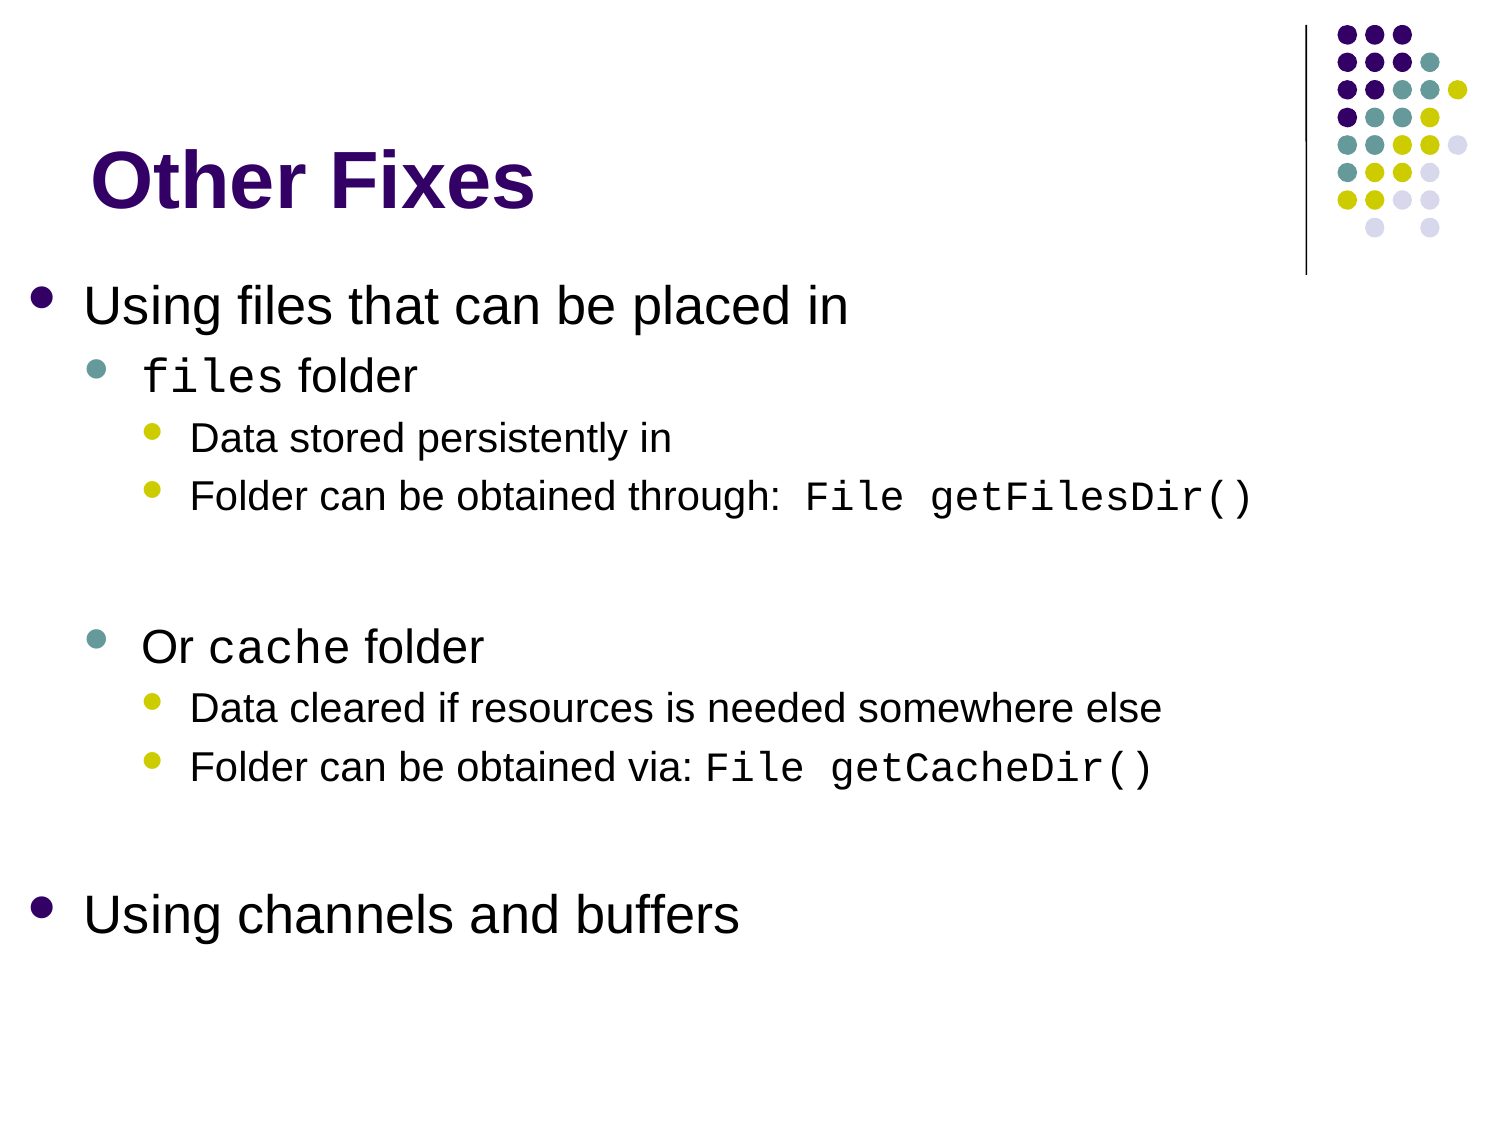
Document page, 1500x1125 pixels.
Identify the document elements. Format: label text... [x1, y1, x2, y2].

title Other Fixes [75, 20, 1313, 233]
list Using files that can be placed in files folder Data stored persistently in Folder can be obtained through: File getFilesDir() Or cache folder Data cleared if resources is needed somewhere else Folder can be obtained via: File getCacheDir() Using channels and buffers [12, 262, 1488, 1100]
